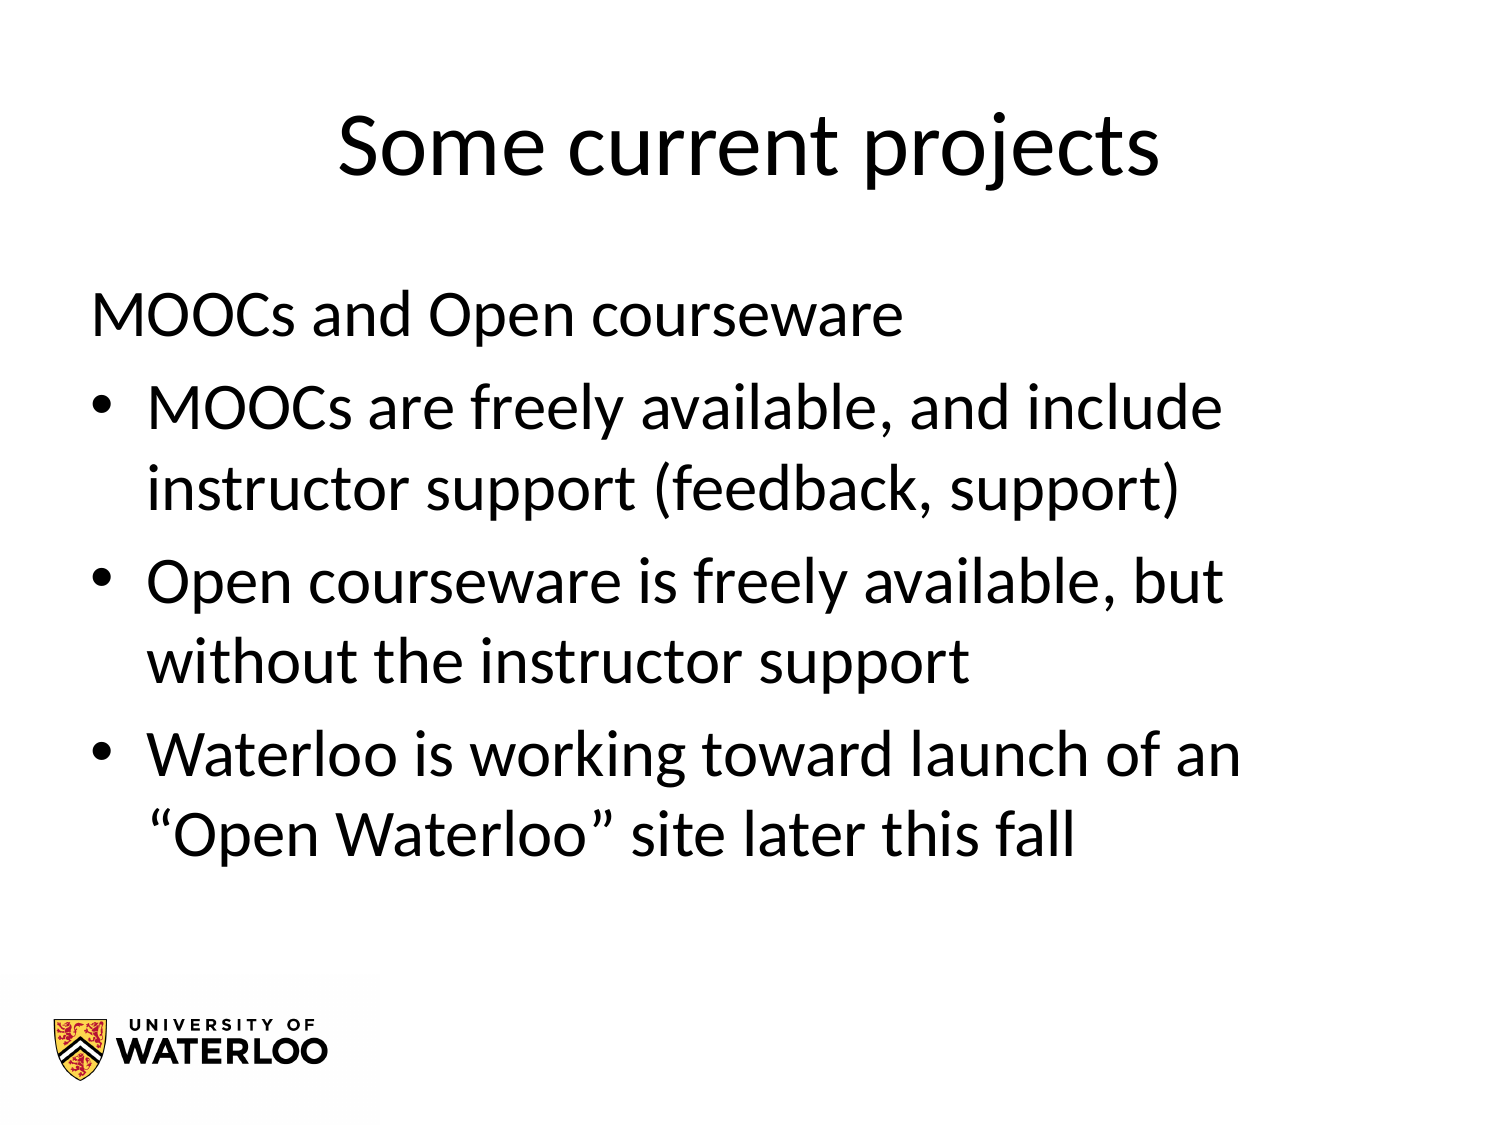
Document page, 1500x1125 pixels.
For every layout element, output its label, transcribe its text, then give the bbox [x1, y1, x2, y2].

list MOOCs and Open courseware MOOCs are freely available, and include instructor support (feedback, support) Open courseware is freely available, but without the instructor support Waterloo is working toward launch of an “Open Waterloo” site later this fall [75, 262, 1425, 1005]
title Some current projects [75, 45, 1425, 233]
picture [0, 974, 381, 1125]
